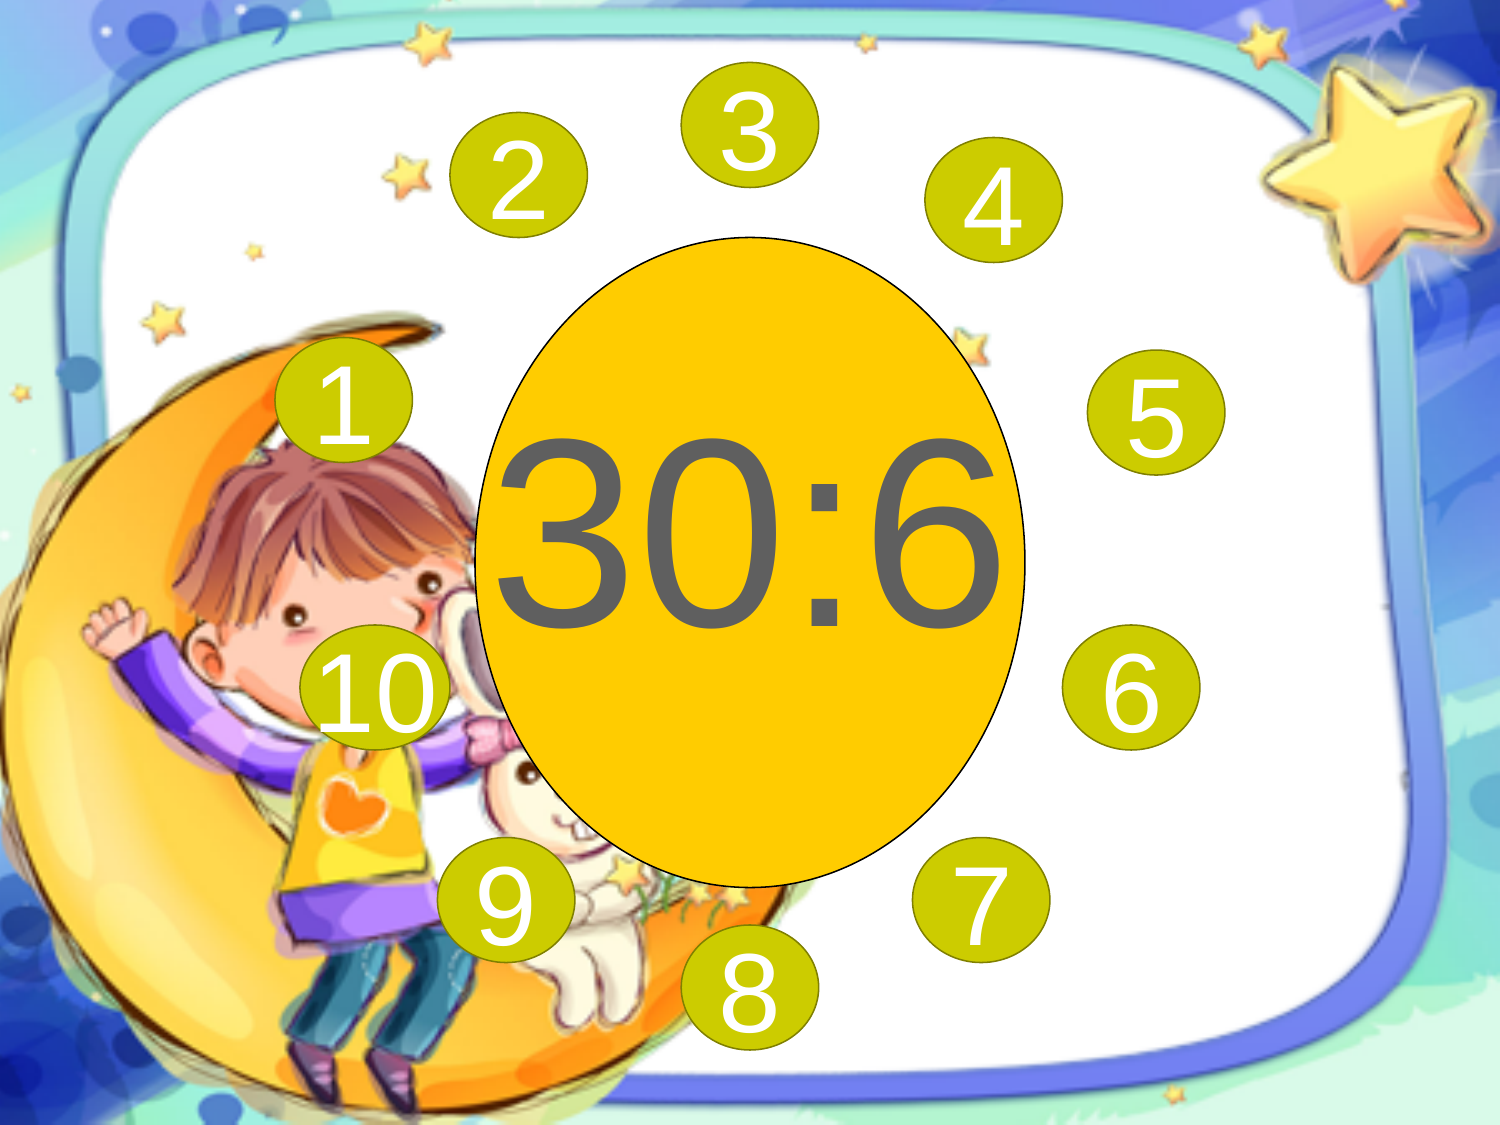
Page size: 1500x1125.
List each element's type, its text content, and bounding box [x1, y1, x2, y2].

text_box 9 [437, 837, 575, 963]
text_box 7 [912, 837, 1050, 963]
text_box [562, 800, 938, 888]
text_box 2 [449, 112, 588, 238]
text_box 1 [274, 337, 413, 463]
text_box 6 [1062, 624, 1200, 751]
text_box 10 [299, 624, 450, 751]
text_box 4 [924, 137, 1063, 263]
text_box 3 [681, 62, 819, 188]
picture [0, 0, 1500, 1125]
text_box 8 [681, 924, 819, 1051]
text_box 30:6 [374, 237, 1125, 800]
text_box 5 [1087, 350, 1225, 476]
